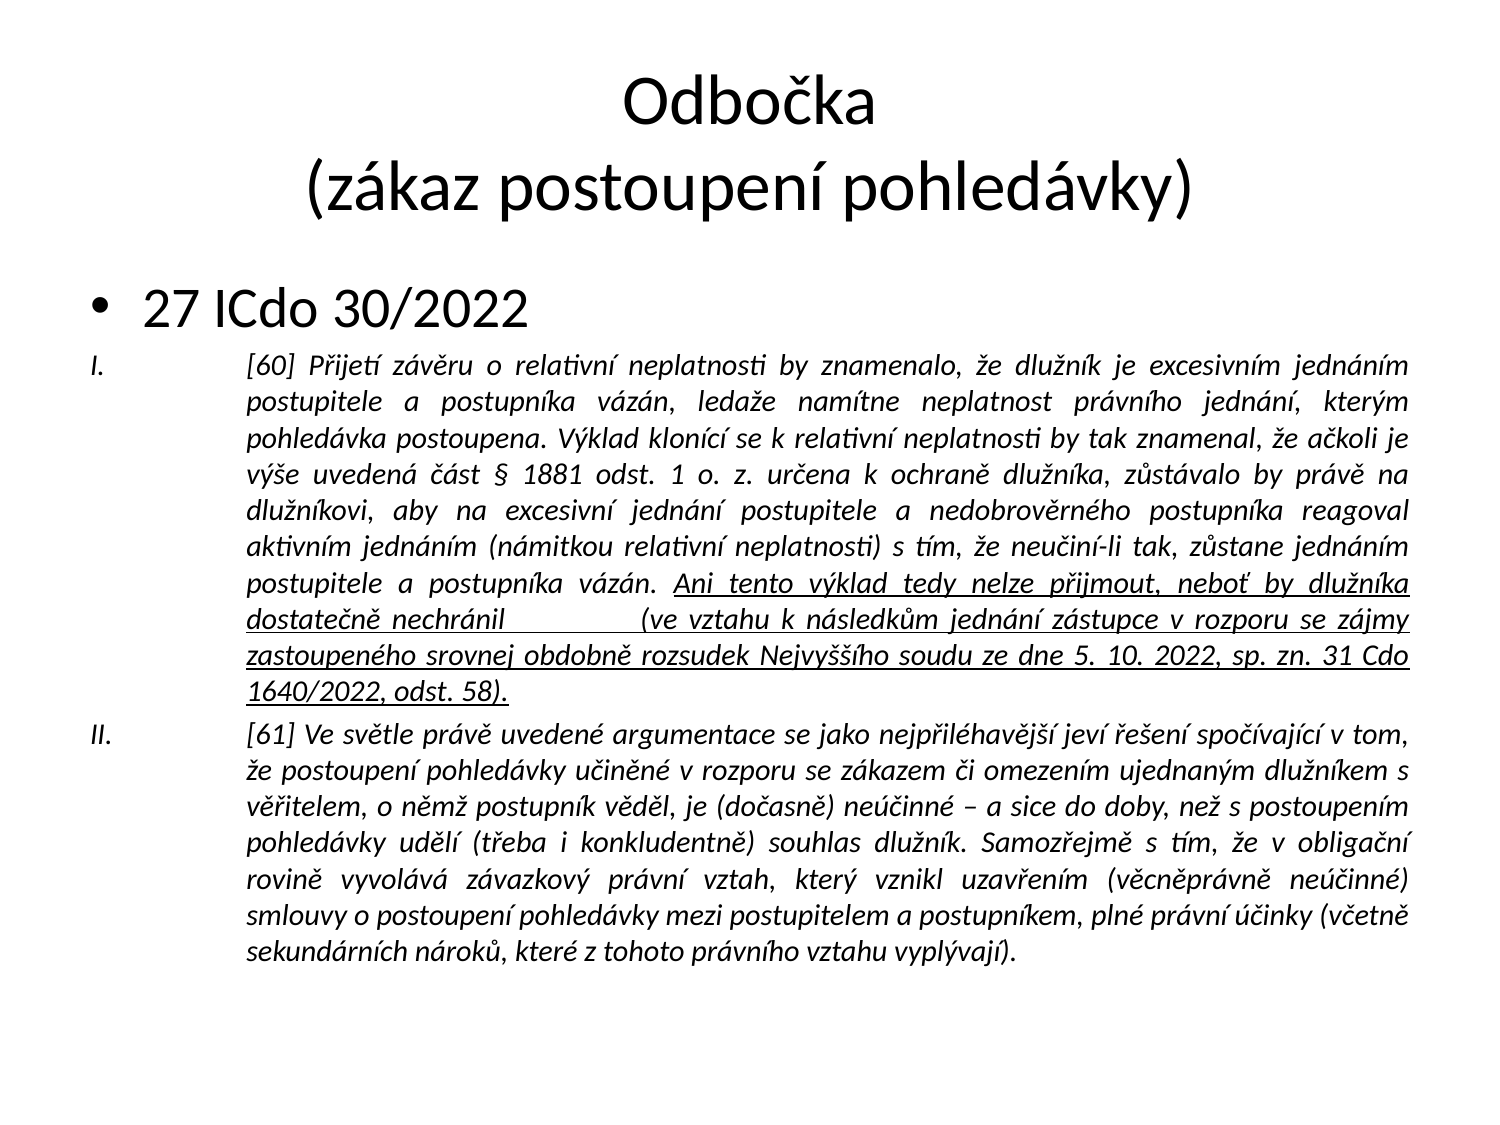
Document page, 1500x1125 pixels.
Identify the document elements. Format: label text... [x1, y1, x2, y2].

list 27 ICdo 30/2022 [60] Přijetí závěru o relativní neplatnosti by znamenalo, že dlužník je excesivním jednáním postupitele a postupníka vázán, ledaže namítne neplatnost právního jednání, kterým pohledávka postoupena. Výklad klonící se k relativní neplatnosti by tak znamenal, že ačkoli je výše uvedená část § 1881 odst. 1 o. z. určena k ochraně dlužníka, zůstávalo by právě na dlužníkovi, aby na excesivní jednání postupitele a nedobrověrného postupníka reagoval aktivním jednáním (námitkou relativní neplatnosti) s tím, že neučiní-li tak, zůstane jednáním postupitele a postupníka vázán. Ani tento výklad tedy nelze přijmout, neboť by dlužníka dostatečně nechránil (ve vztahu k následkům jednání zástupce v rozporu se zájmy zastoupeného srovnej obdobně rozsudek Nejvyššího soudu ze dne 5. 10. 2022, sp. zn. 31 Cdo 1640/2022, odst. 58). [61] Ve světle právě uvedené argumentace se jako nejpřiléhavější jeví řešení spočívající v tom, že postoupení pohledávky učiněné v rozporu se zákazem či omezením ujednaným dlužníkem s věřitelem, o němž postupník věděl, je (dočasně) neúčinné – a sice do doby, než s postoupením pohledávky udělí (třeba i konkludentně) souhlas dlužník. Samozřejmě s tím, že v obligační rovině vyvolává závazkový právní vztah, který vznikl uzavřením (věcněprávně neúčinné) smlouvy o postoupení pohledávky mezi postupitelem a postupníkem, plné právní účinky (včetně sekundárních nároků, které z tohoto právního vztahu vyplývají). [75, 262, 1425, 1005]
title Odbočka (zákaz postoupení pohledávky) [75, 45, 1425, 233]
